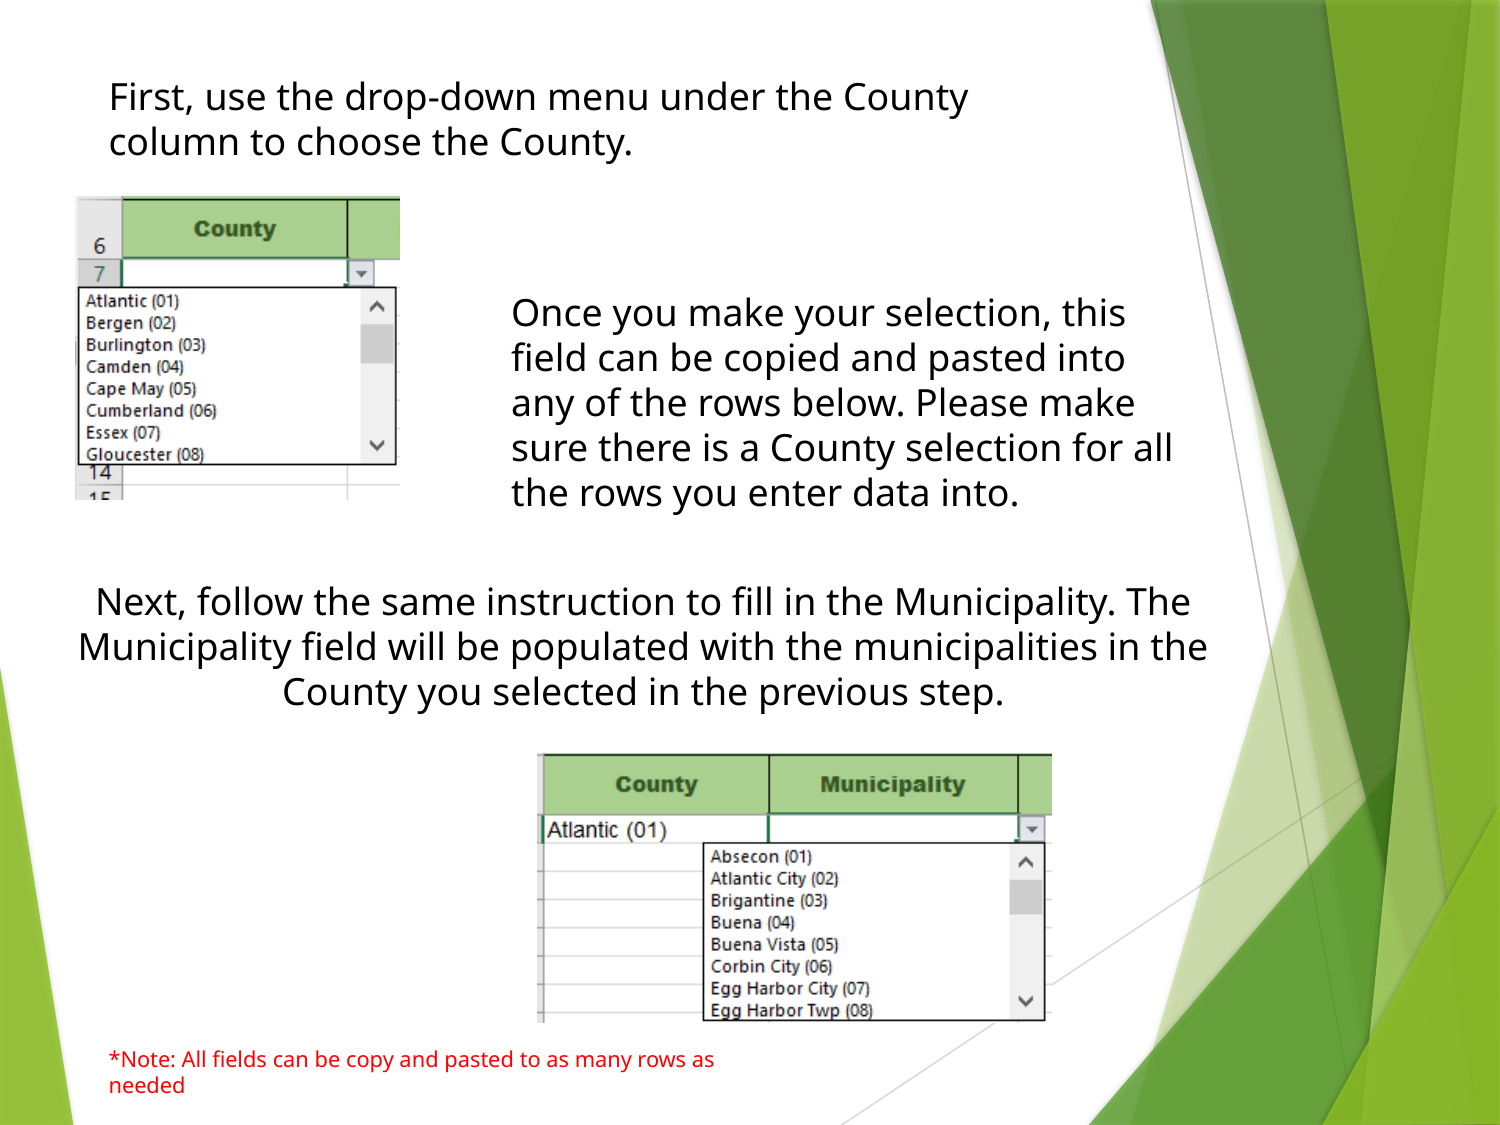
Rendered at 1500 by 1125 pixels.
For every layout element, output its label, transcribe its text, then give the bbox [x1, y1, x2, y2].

picture [74, 195, 401, 500]
text_box Once you make your selection, this field can be copied and pasted into any of the rows below. Please make sure there is a County selection for all the rows you enter data into. [496, 281, 1204, 522]
text_box *Note: All fields can be copy and pasted to as many rows as needed [93, 1038, 732, 1106]
picture [536, 753, 1053, 1023]
text_box Next, follow the same instruction to fill in the Municipality. The Municipality field will be populated with the municipalities in the County you selected in the previous step. [0, 570, 1288, 721]
text_box First, use the drop-down menu under the County column to choose the County. [93, 65, 1125, 171]
